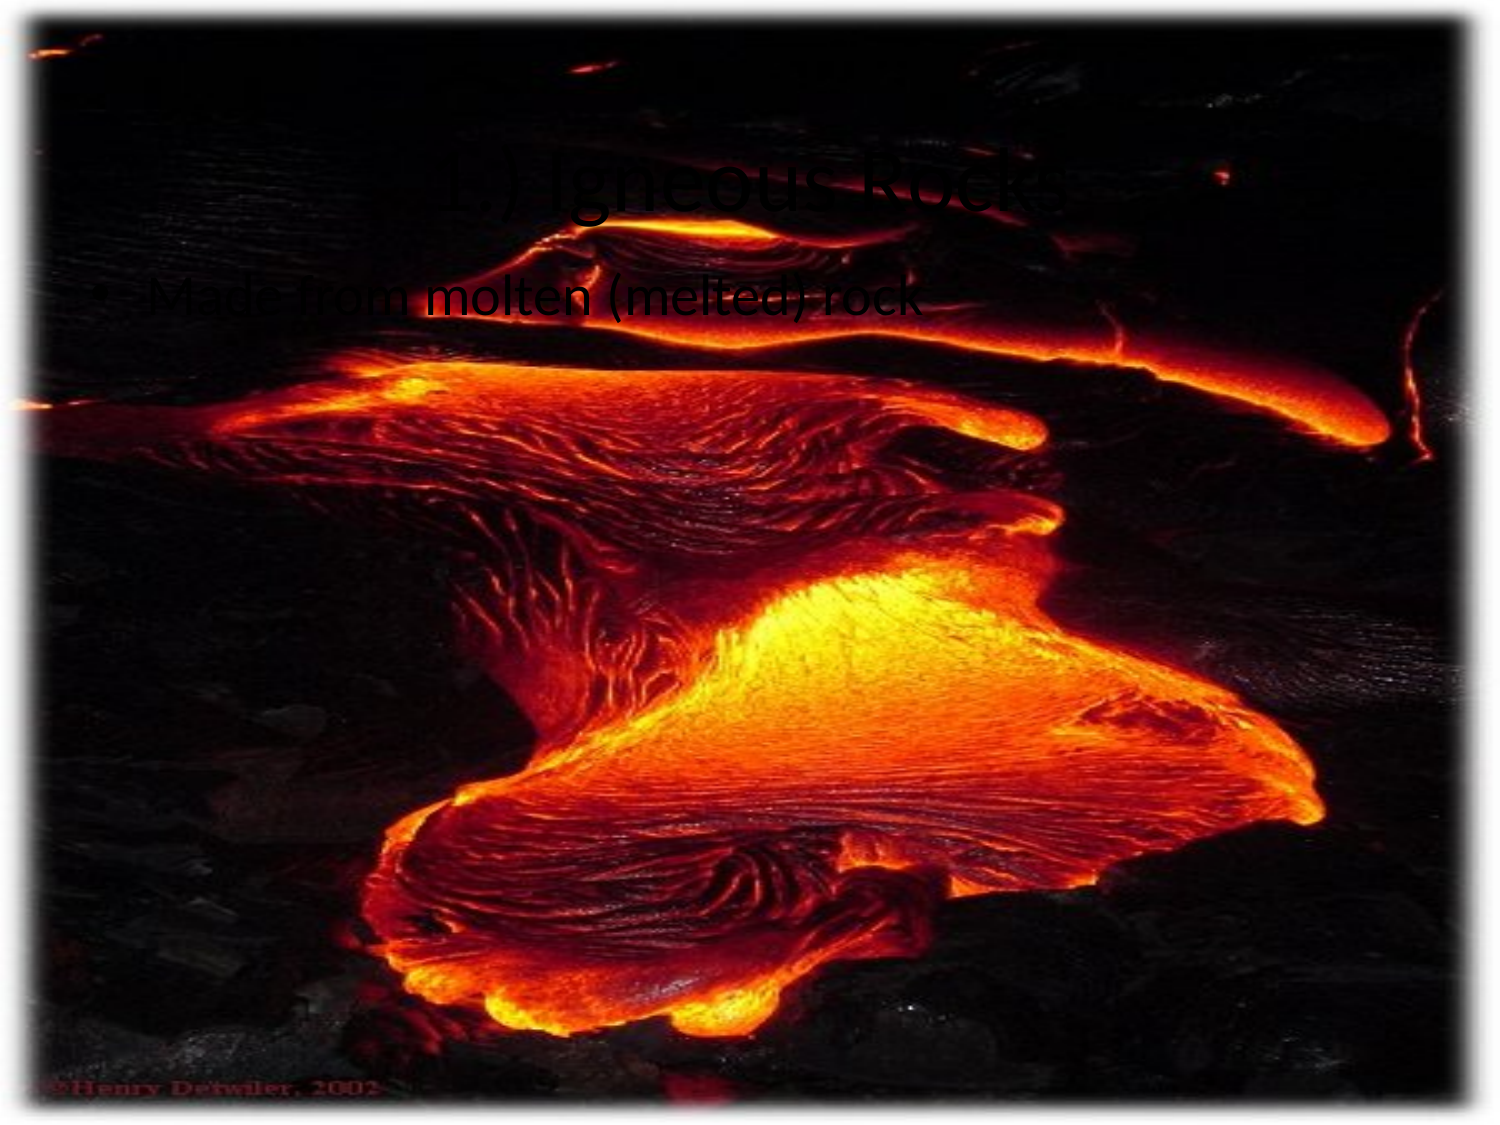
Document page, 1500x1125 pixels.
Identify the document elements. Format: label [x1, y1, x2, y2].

list [0, 0, 1500, 1125]
